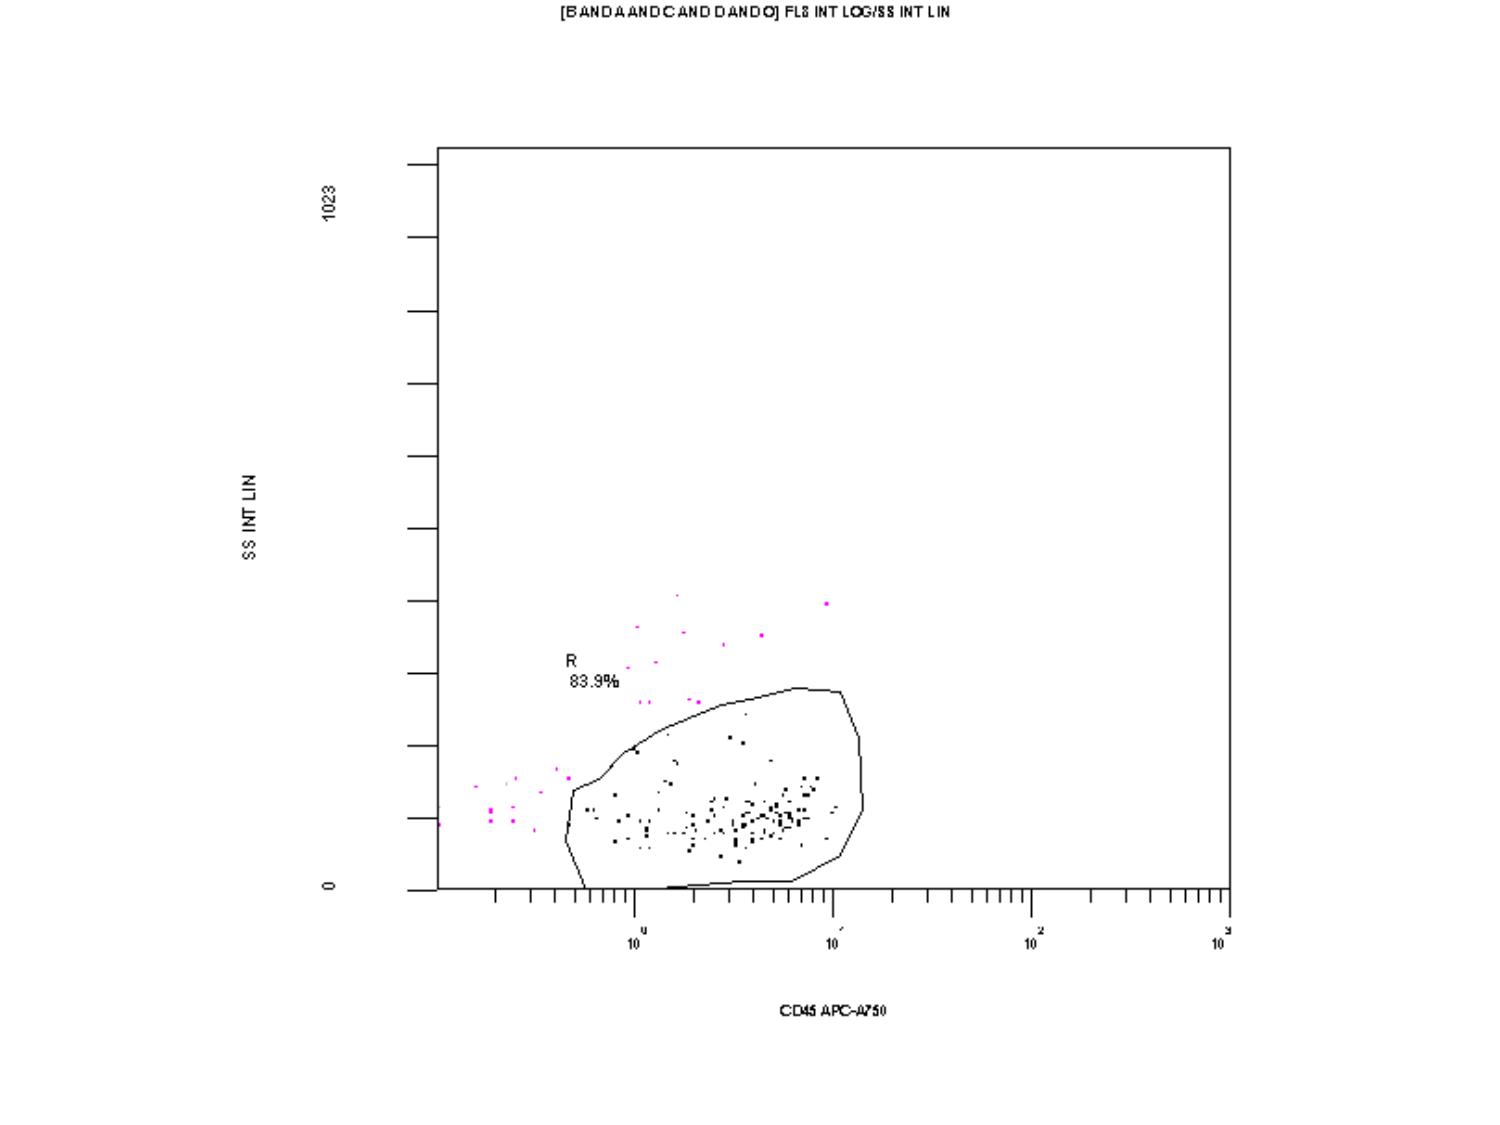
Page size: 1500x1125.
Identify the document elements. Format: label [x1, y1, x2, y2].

picture [199, 0, 1313, 1113]
